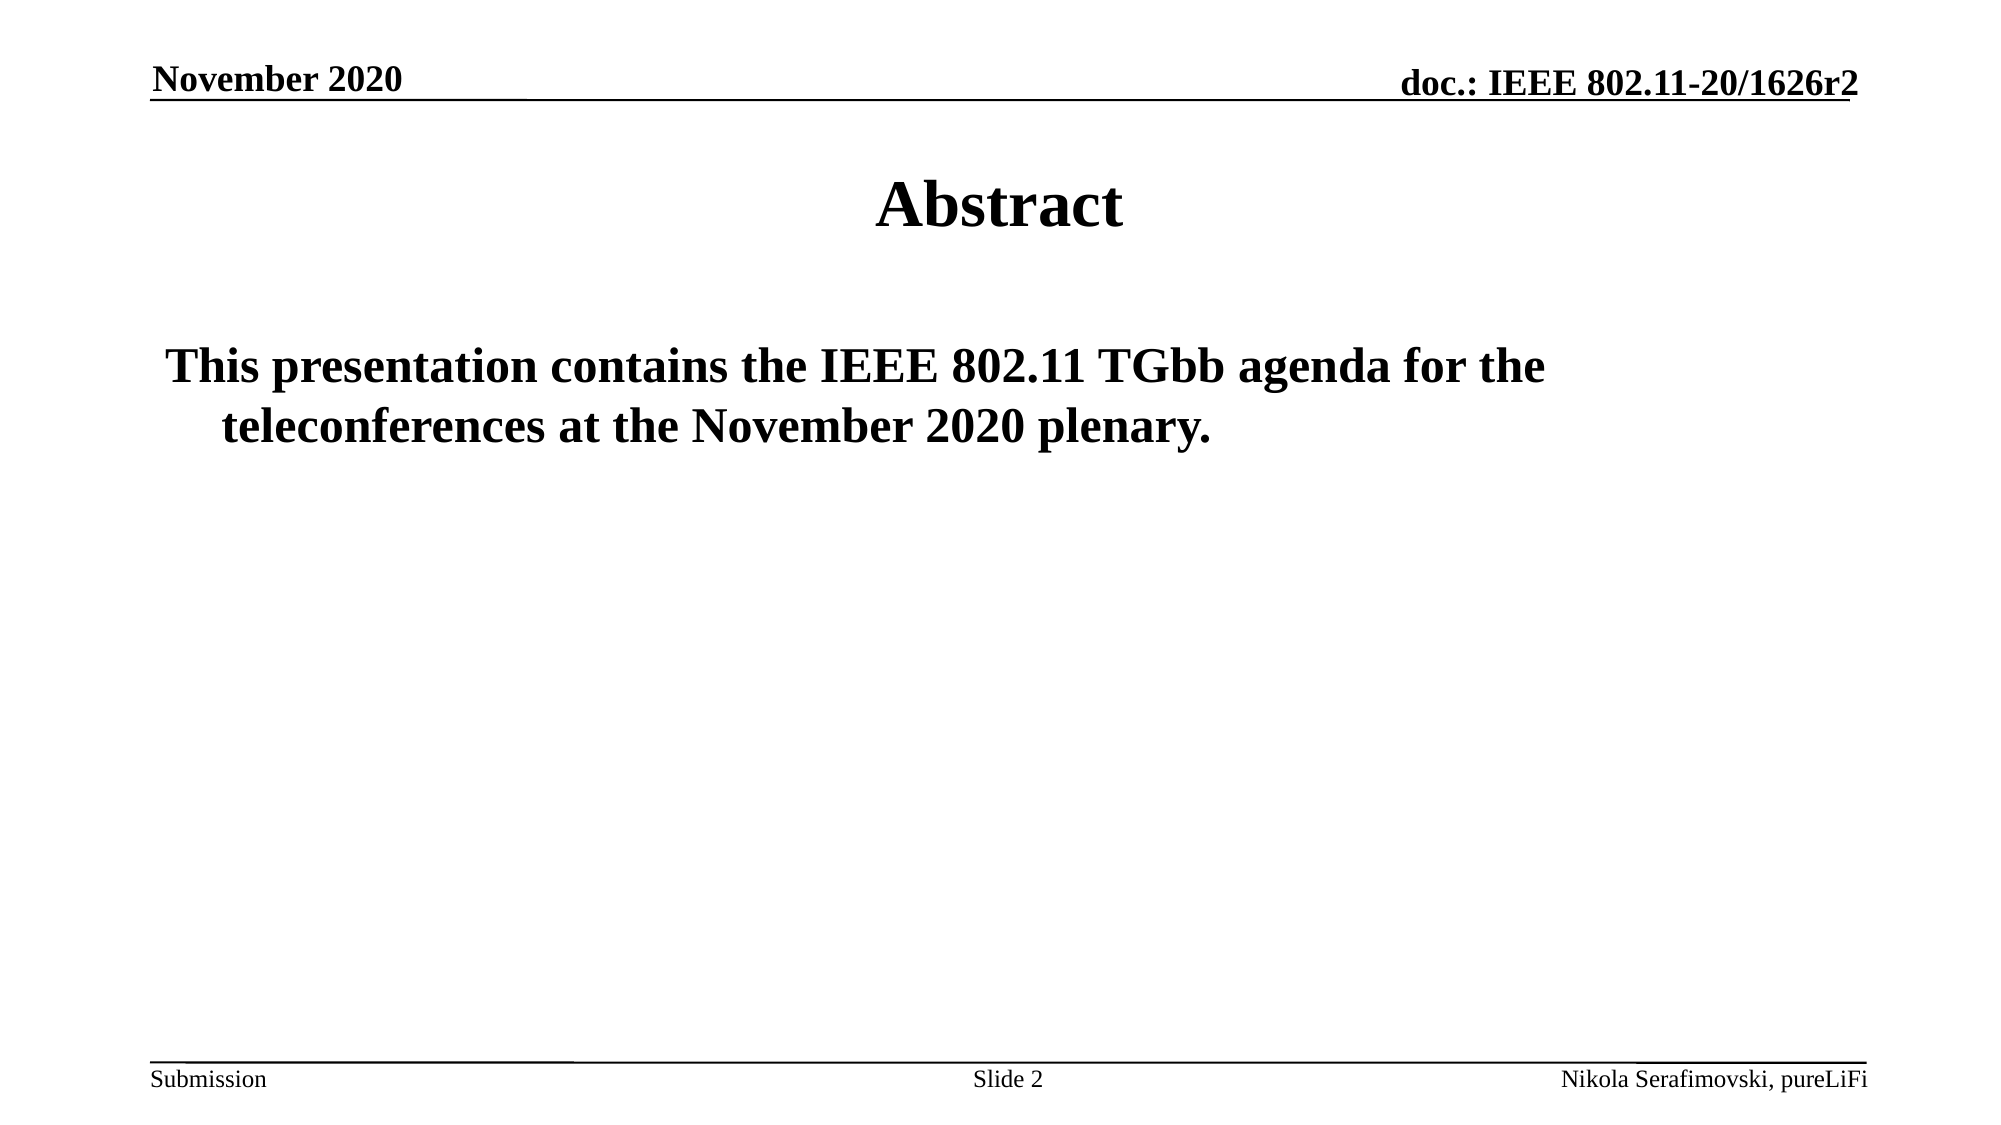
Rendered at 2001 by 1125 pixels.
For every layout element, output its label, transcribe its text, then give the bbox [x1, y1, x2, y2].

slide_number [152, 54, 563, 100]
footer Nikola Serafimovski, pureLiFi [1171, 1061, 1869, 1093]
title Abstract [149, 112, 1850, 288]
list This presentation contains the IEEE 802.11 TGbb agenda for the teleconferences at the November 2020 plenary. [149, 324, 1850, 1000]
slide_number Slide 2 [950, 1061, 1067, 1123]
